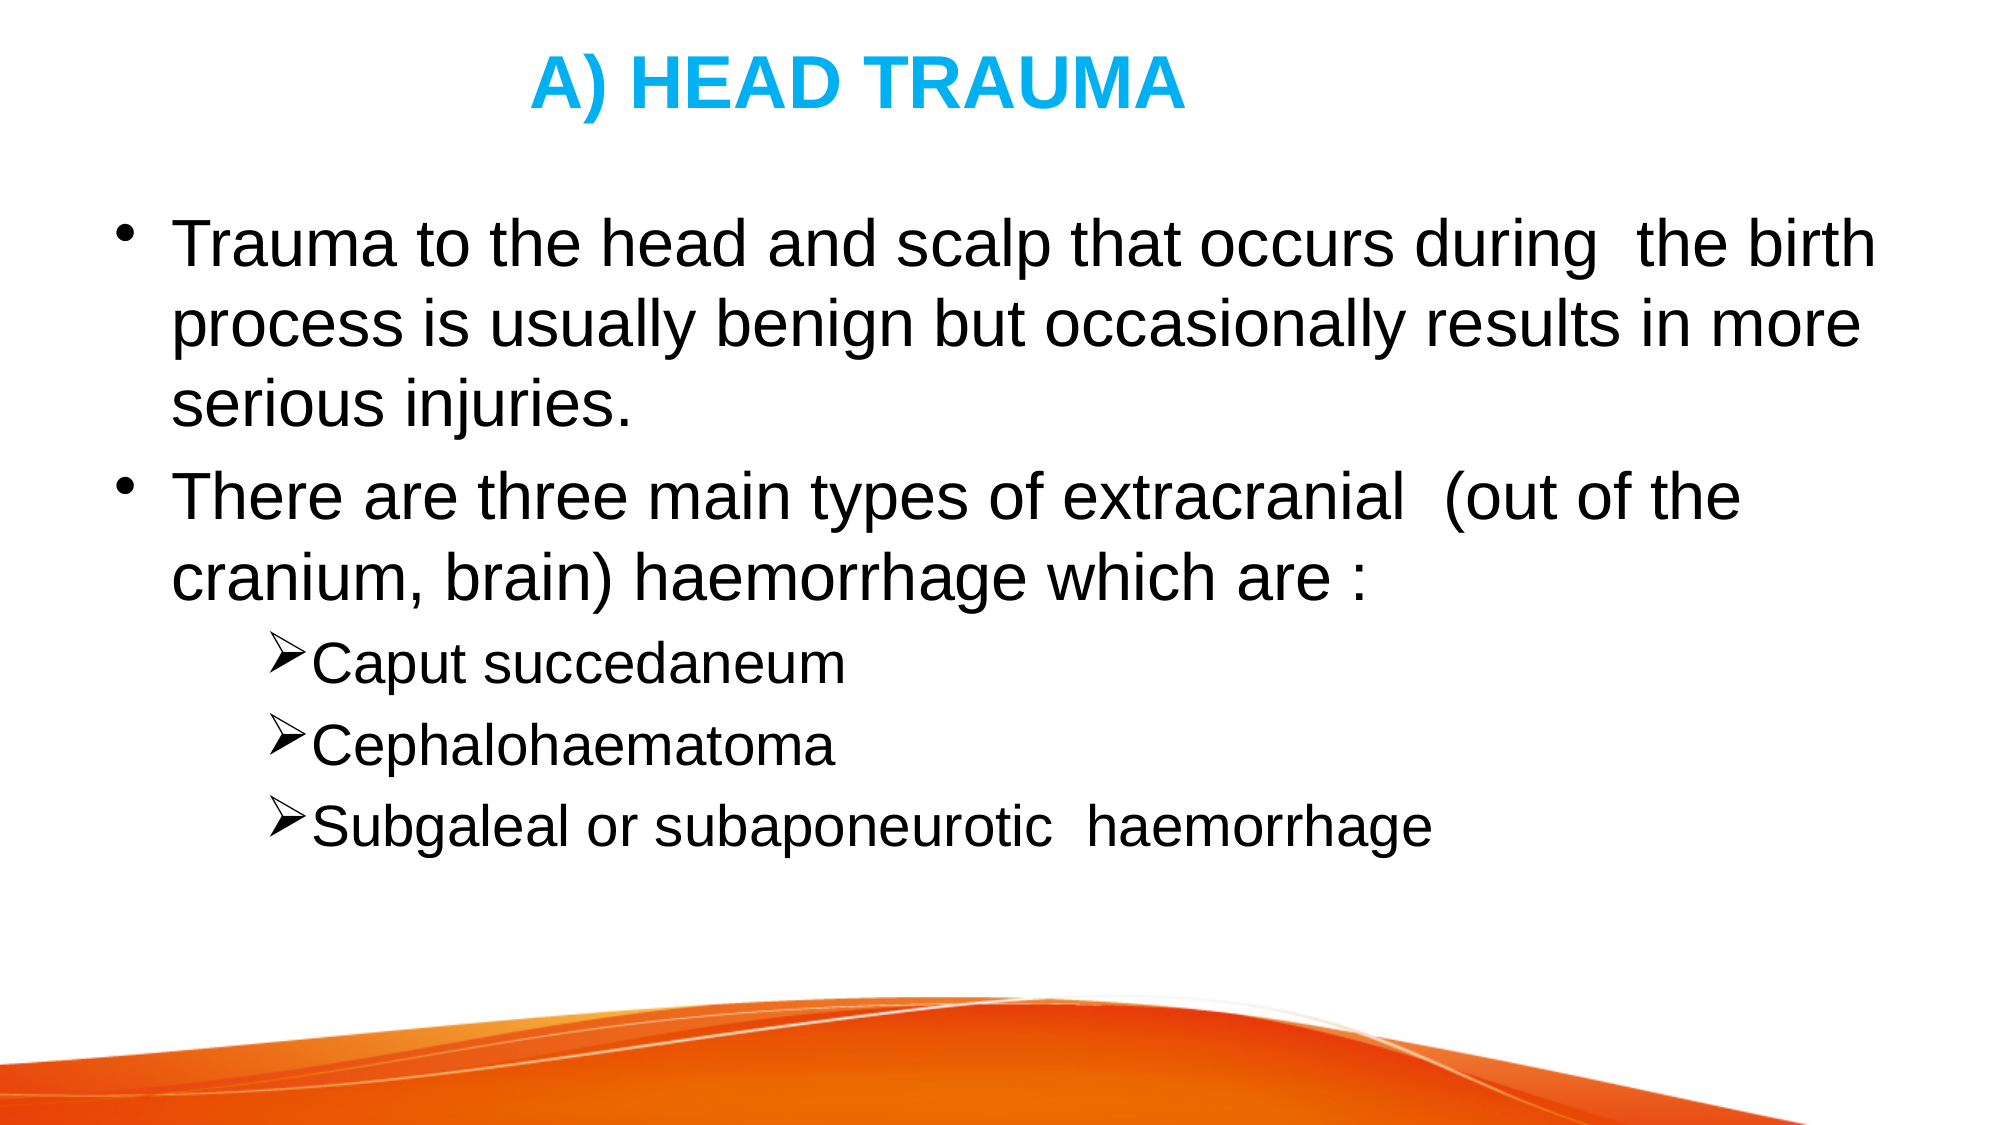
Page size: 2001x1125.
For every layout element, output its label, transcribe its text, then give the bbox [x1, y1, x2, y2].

picture [0, 0, 2000, 1125]
slide_number [1433, 1024, 1900, 1103]
list Trauma to the head and scalp that occurs during the birth process is usually benign but occasionally results in more serious injuries. There are three main types of extracranial (out of the cranium, brain) haemorrhage which are : Caput succedaneum Cephalohaematoma Subgaleal or subaponeurotic haemorrhage [99, 192, 1901, 1006]
title A) HEAD TRAUMA [99, 30, 1901, 127]
